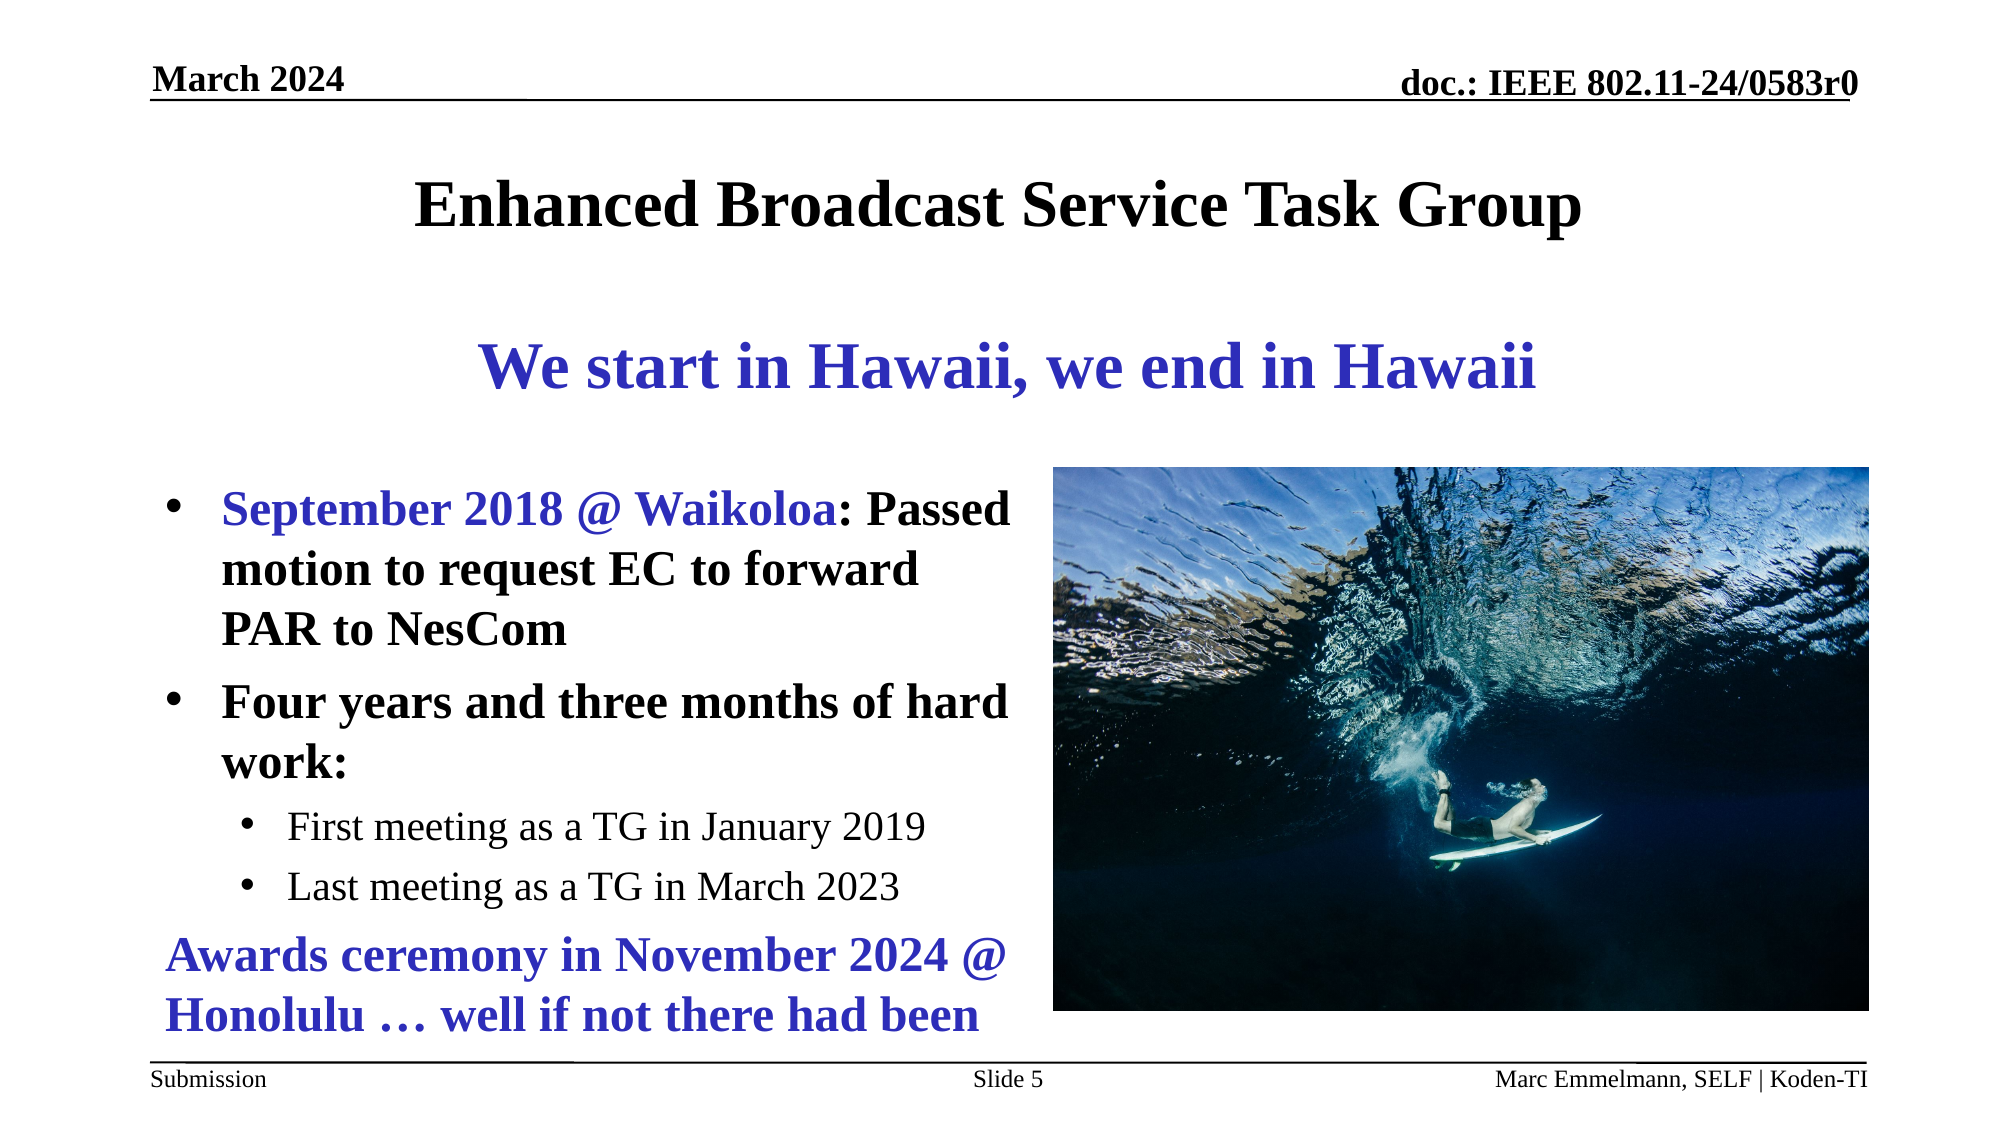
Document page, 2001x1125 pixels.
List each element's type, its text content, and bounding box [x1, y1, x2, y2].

slide_number Slide 5 [950, 1061, 1067, 1123]
title Enhanced Broadcast Service Task Group [149, 112, 1850, 288]
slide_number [152, 54, 563, 100]
footer Marc Emmelmann, SELF | Koden-TI [1171, 1061, 1869, 1093]
picture [1053, 467, 1869, 1011]
text_box We start in Hawaii, we end in Hawaii [462, 314, 1554, 410]
list September 2018 @ Waikoloa: Passed motion to request EC to forward PAR to NesCom Four years and three months of hard work: First meeting as a TG in January 2019 Last meeting as a TG in March 2023 Awards ceremony in November 2024 @ Honolulu … well if not there had been [149, 467, 1036, 977]
